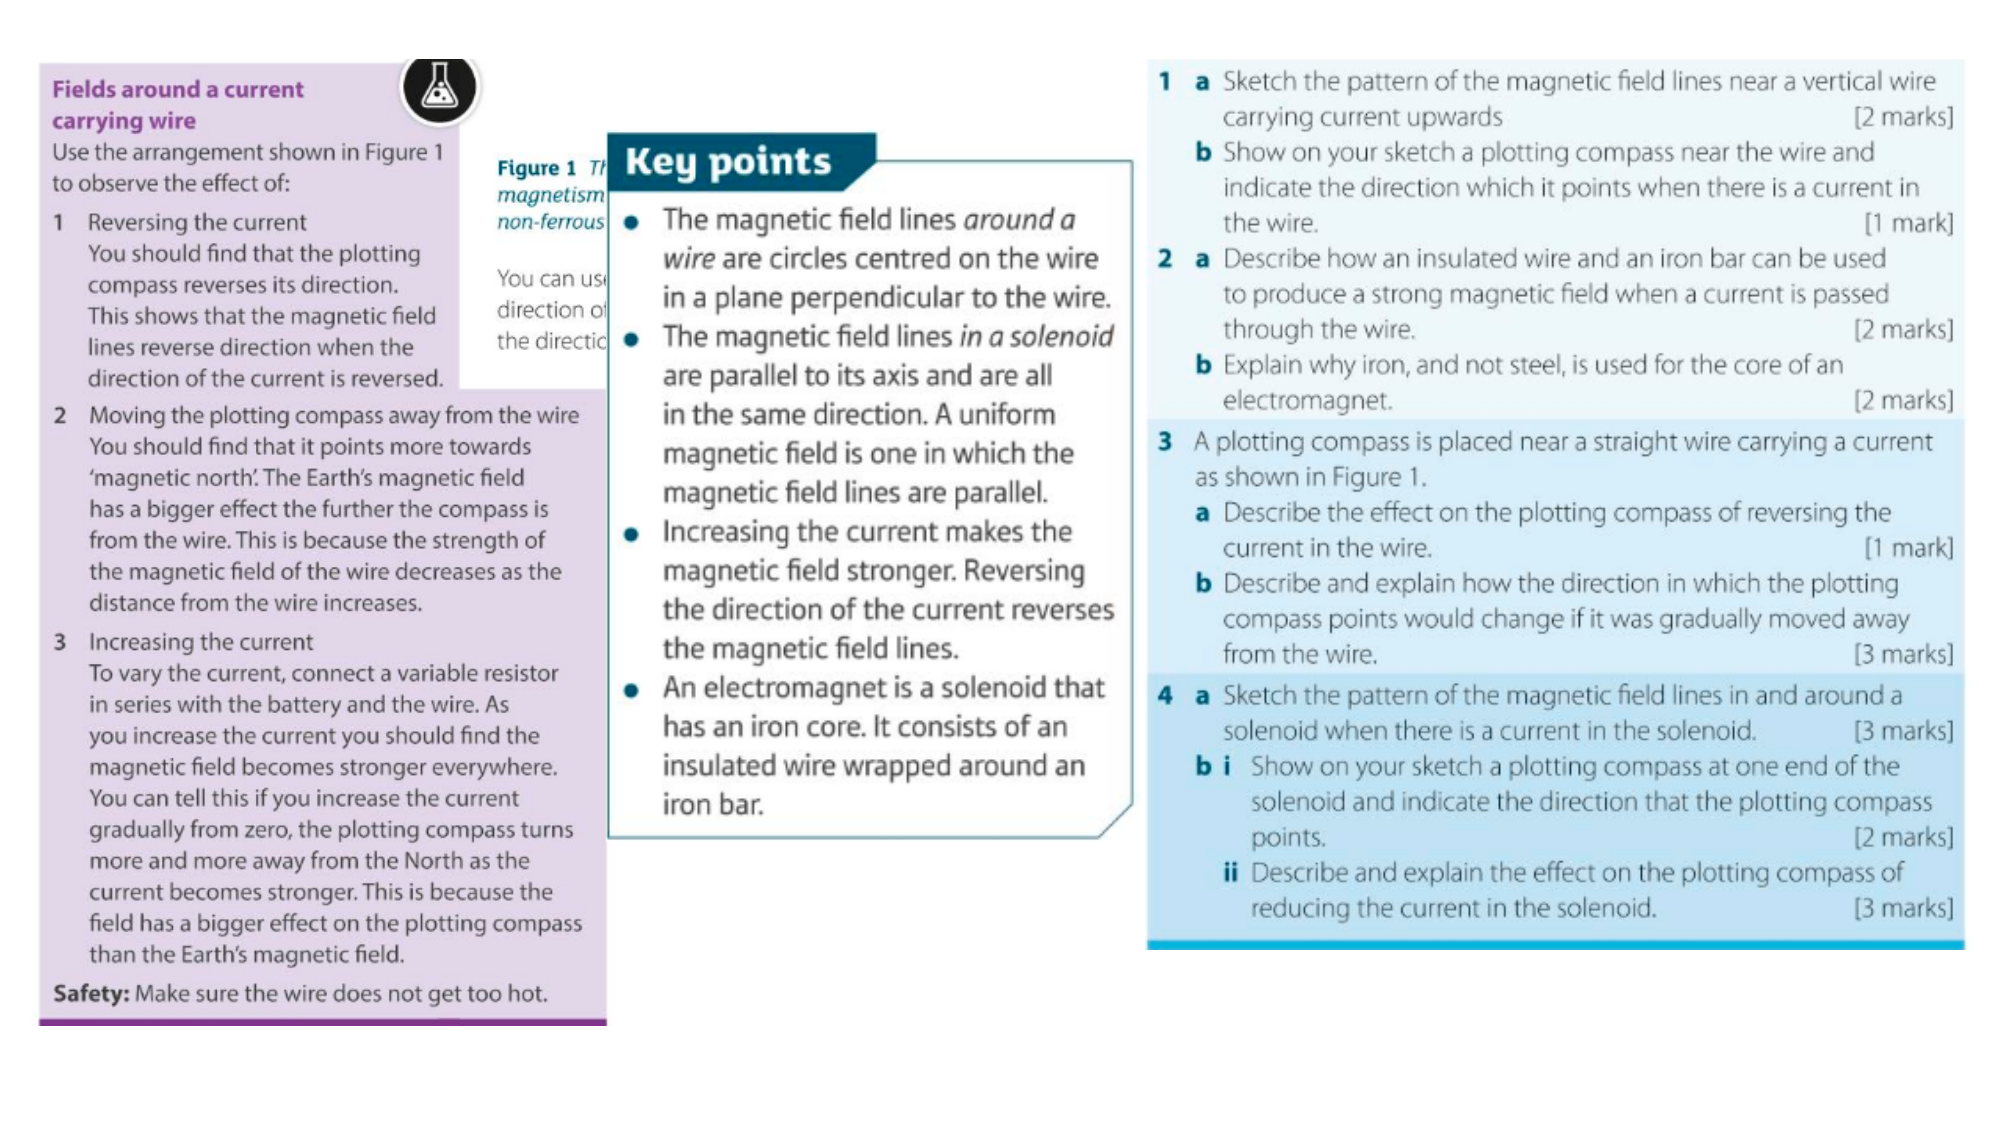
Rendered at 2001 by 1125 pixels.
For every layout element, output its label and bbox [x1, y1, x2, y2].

picture [31, 59, 1969, 1026]
